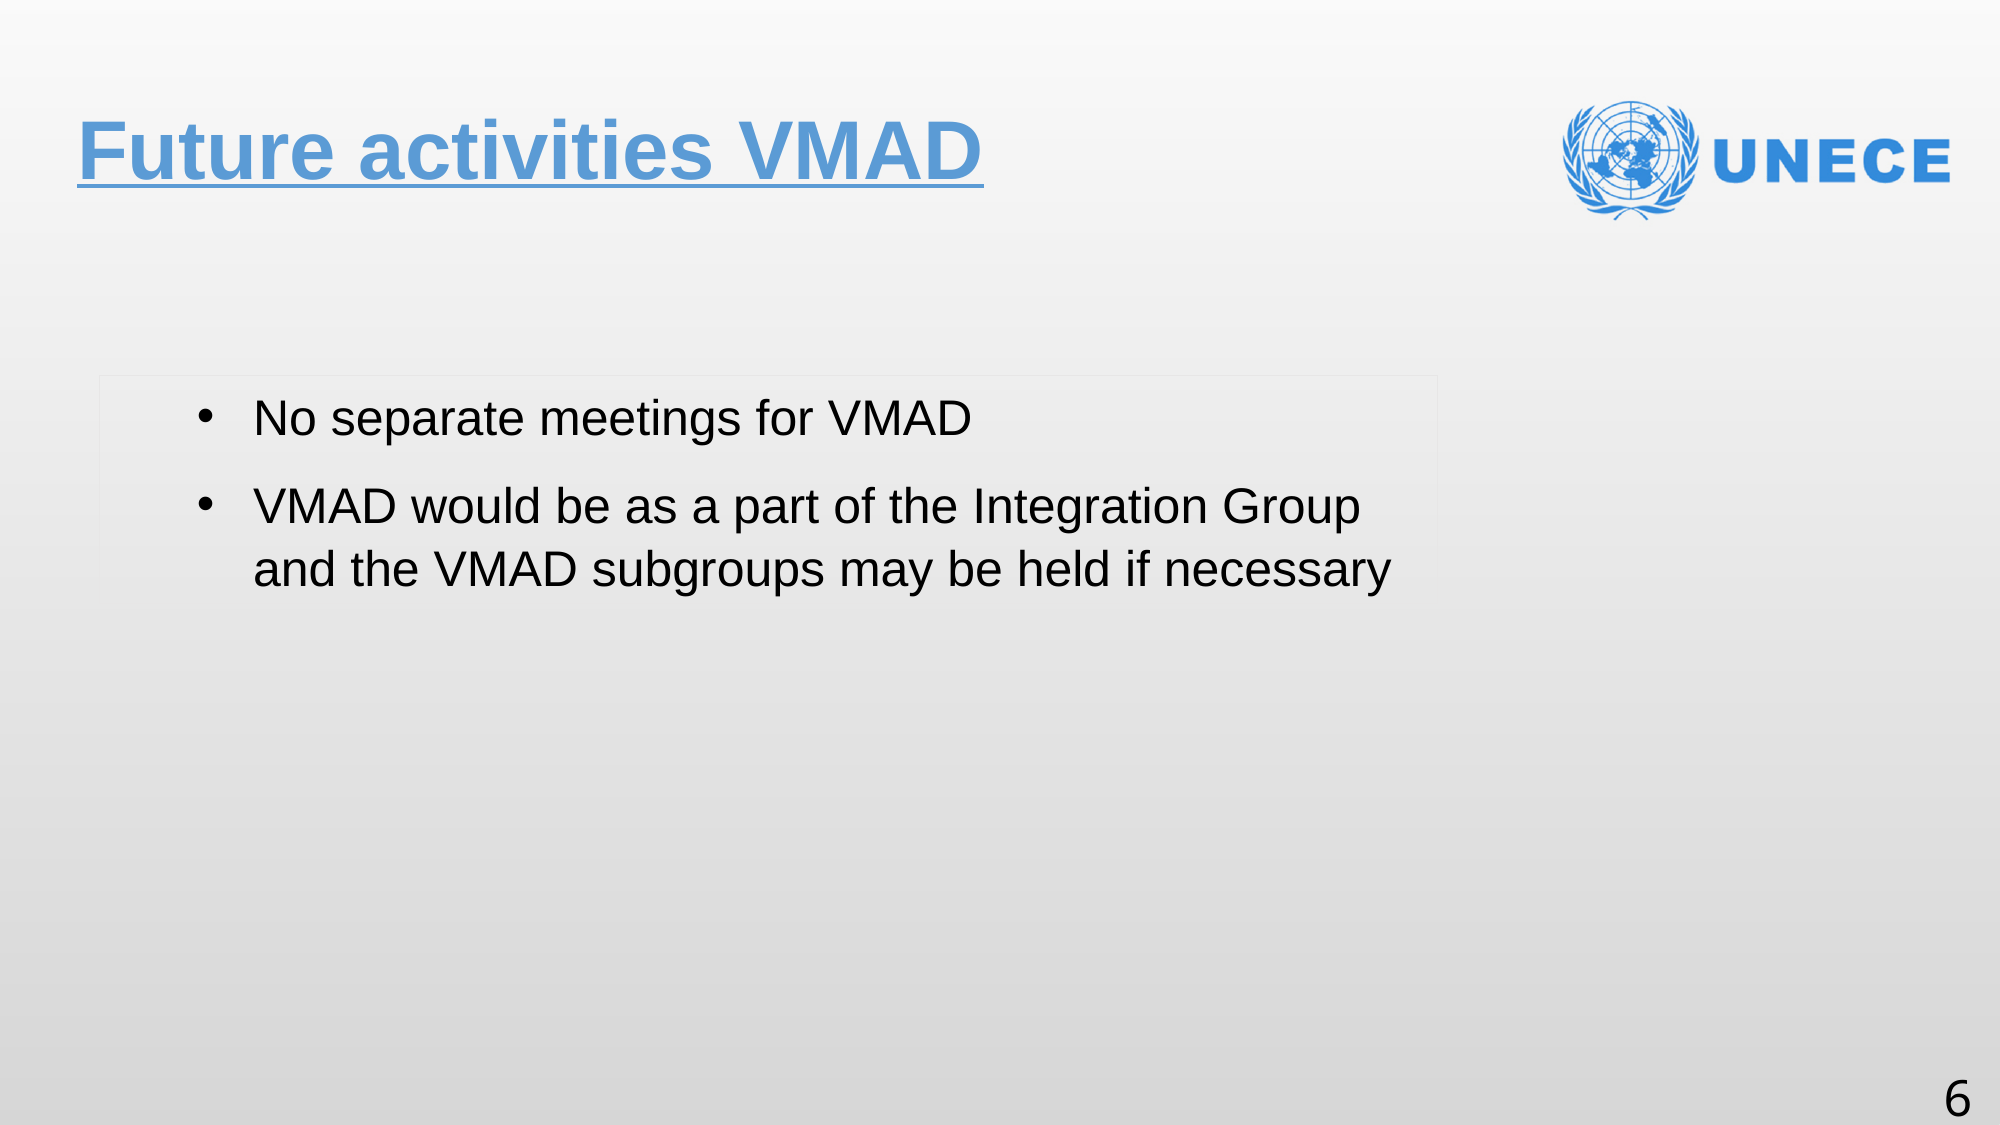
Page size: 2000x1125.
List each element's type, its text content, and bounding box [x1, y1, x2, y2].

picture [1587, 85, 1972, 237]
text_box No separate meetings for VMAD VMAD would be as a part of the Integration Group and the VMAD subgroups may be held if necessary [99, 375, 1438, 604]
title Future activities VMAD [62, 37, 1587, 268]
